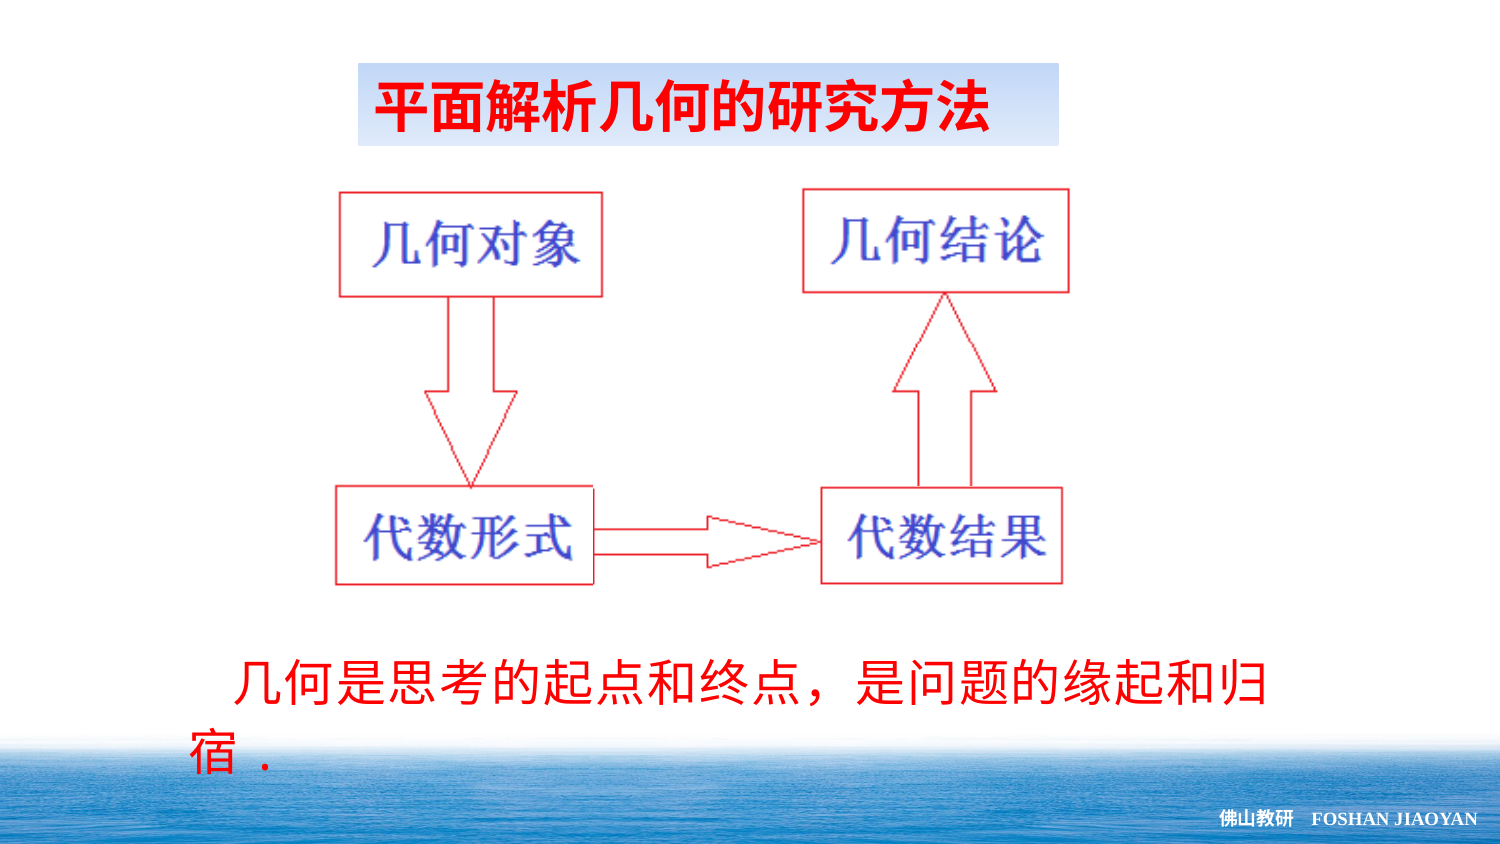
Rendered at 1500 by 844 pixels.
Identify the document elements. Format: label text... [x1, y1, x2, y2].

text_box 几何是思考的起点和终点，是问题的缘起和归宿. [173, 635, 1284, 720]
text_box 平面解析几何的研究方法 [358, 63, 1059, 146]
picture [0, 733, 1500, 844]
picture [328, 175, 1076, 601]
